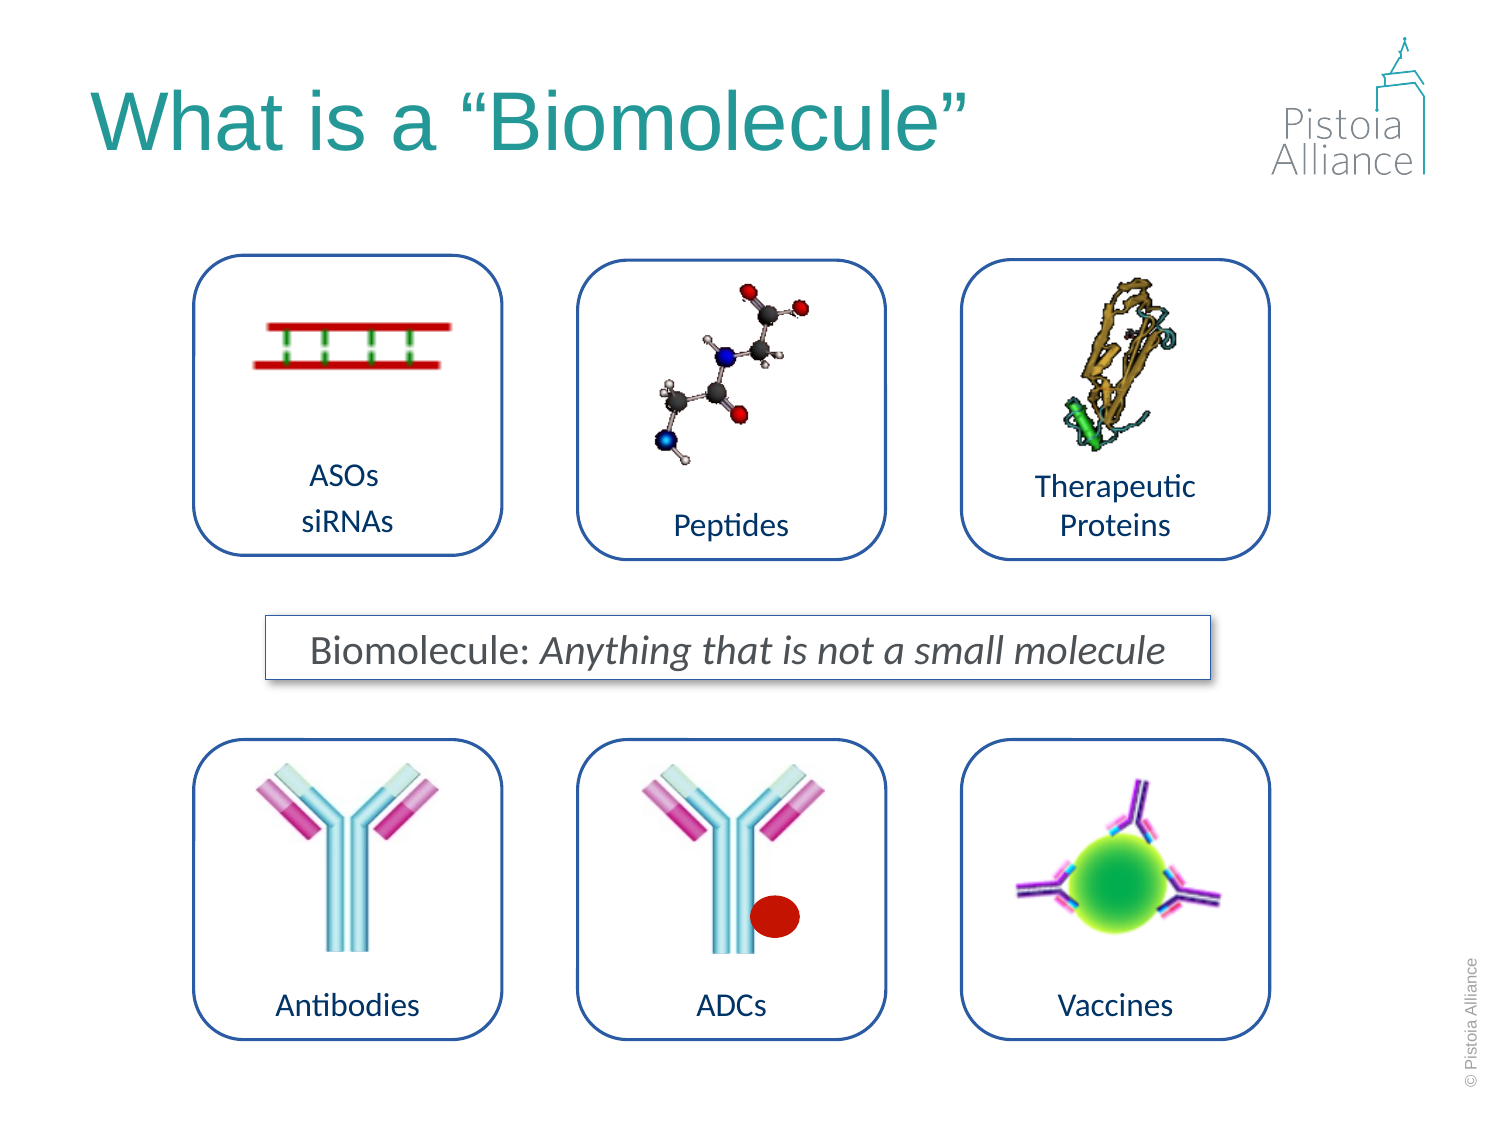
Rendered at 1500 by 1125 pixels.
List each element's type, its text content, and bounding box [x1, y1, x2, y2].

title What is a “Biomolecule” [75, 58, 1235, 175]
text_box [961, 739, 1270, 1040]
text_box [577, 739, 887, 1040]
picture [1271, 37, 1425, 175]
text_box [961, 259, 1270, 560]
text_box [577, 259, 886, 560]
text_box Biomolecule: Anything that is not a small molecule [265, 615, 1211, 680]
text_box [193, 255, 503, 556]
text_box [193, 739, 503, 1040]
